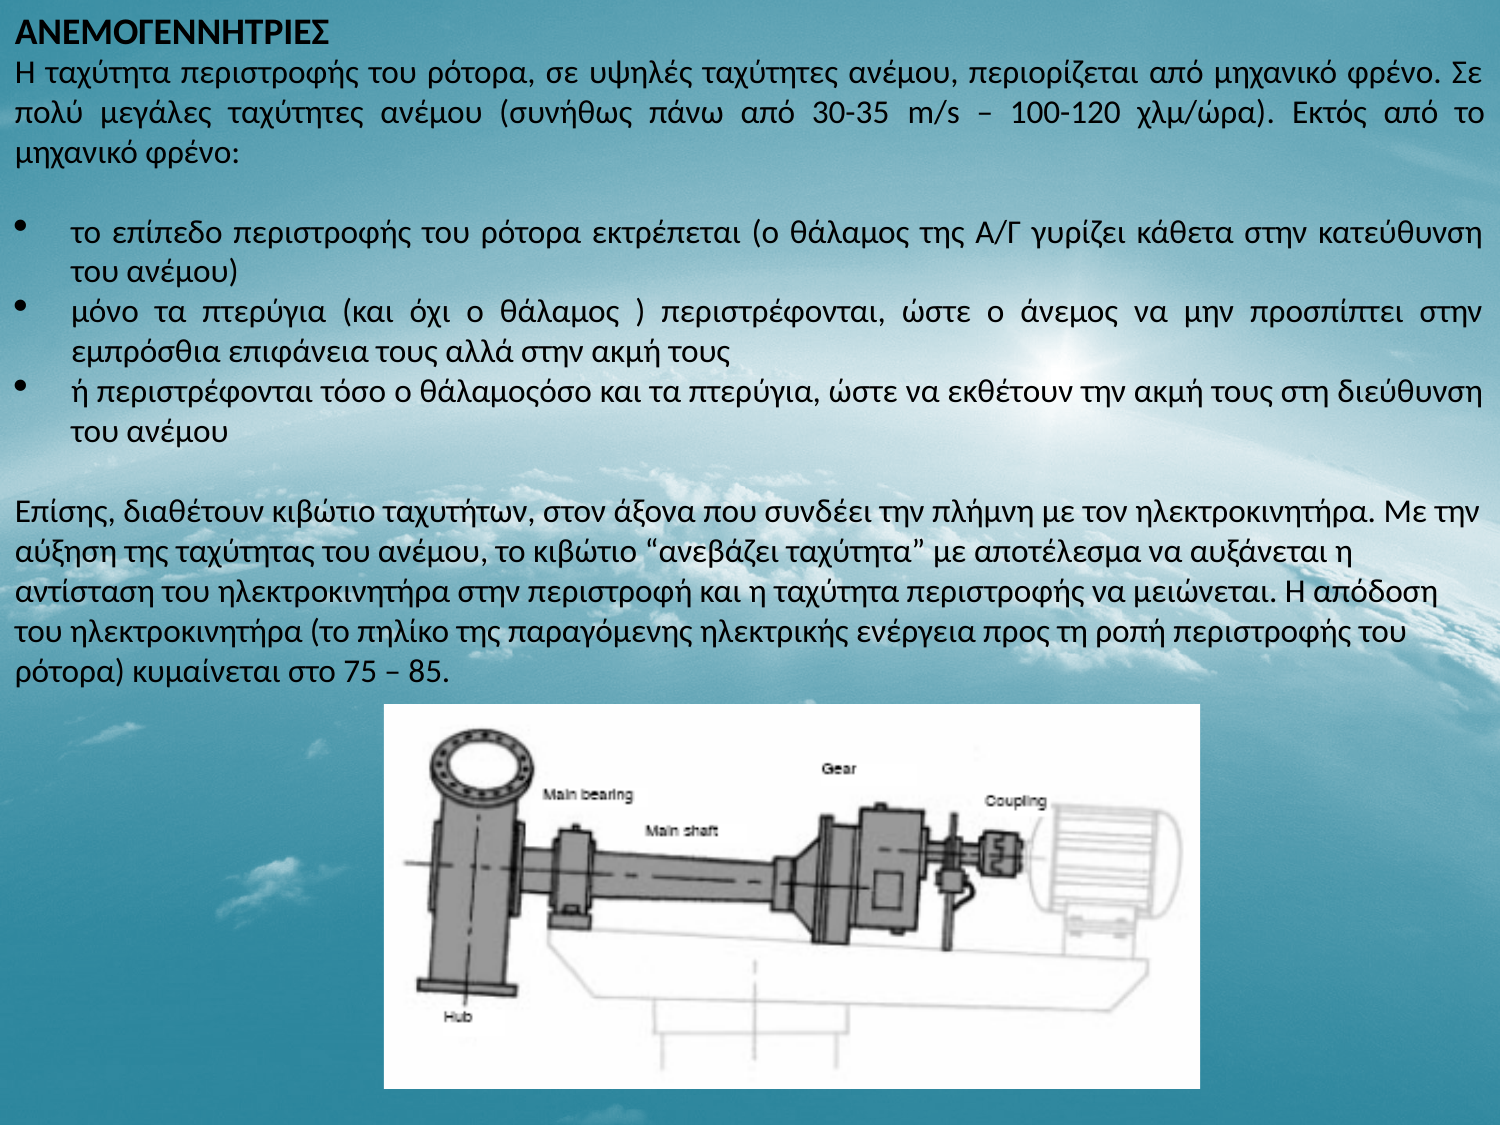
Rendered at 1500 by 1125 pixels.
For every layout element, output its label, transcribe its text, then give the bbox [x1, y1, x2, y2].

text_box H ταχύτητα περιστροφής του ρότορα, σε υψηλές ταχύτητες ανέμου, περιορίζεται από μηχανικό φρένο. Σε πολύ μεγάλες ταχύτητες ανέμου (συνήθως πάνω από 30-35 m/s – 100-120 χλμ/ώρα). Εκτός από το μηχανικό φρένο: το επίπεδο περιστροφής του ρότορα εκτρέπεται (ο θάλαμος της Α/Γ γυρίζει κάθετα στην κατεύθυνση του ανέμου) μόνο τα πτερύγια (και όχι ο θάλαμος ) περιστρέφονται, ώστε ο άνεμος να μην προσπίπτει στην εμπρόσθια επιφάνεια τους αλλά στην ακμή τους ή περιστρέφονται τόσο ο θάλαμοςόσο και τα πτερύγια, ώστε να εκθέτουν την ακμή τους στη διεύθυνση του ανέμου Επίσης, διαθέτουν κιβώτιο ταχυτήτων, στον άξονα που συνδέει την πλήμνη με τον ηλεκτροκινητήρα. Με την αύξηση της ταχύτητας του ανέμου, το κιβώτιο “ανεβάζει ταχύτητα” με αποτέλεσμα να αυξάνεται η αντίσταση του ηλεκτροκινητήρα στην περιστροφή και η ταχύτητα περιστροφής να μειώνεται. Η απόδοση του ηλεκτροκινητήρα (το πηλίκο της παραγόμενης ηλεκτρικής ενέργεια προς τη ροπή περιστροφής του ρότορα) κυμαίνεται στο 75 – 85. [0, 42, 1500, 697]
text_box ΑΝΕΜΟΓΕΝΝΗΤΡΙΕΣ [0, 0, 1500, 42]
picture [383, 703, 1201, 1089]
